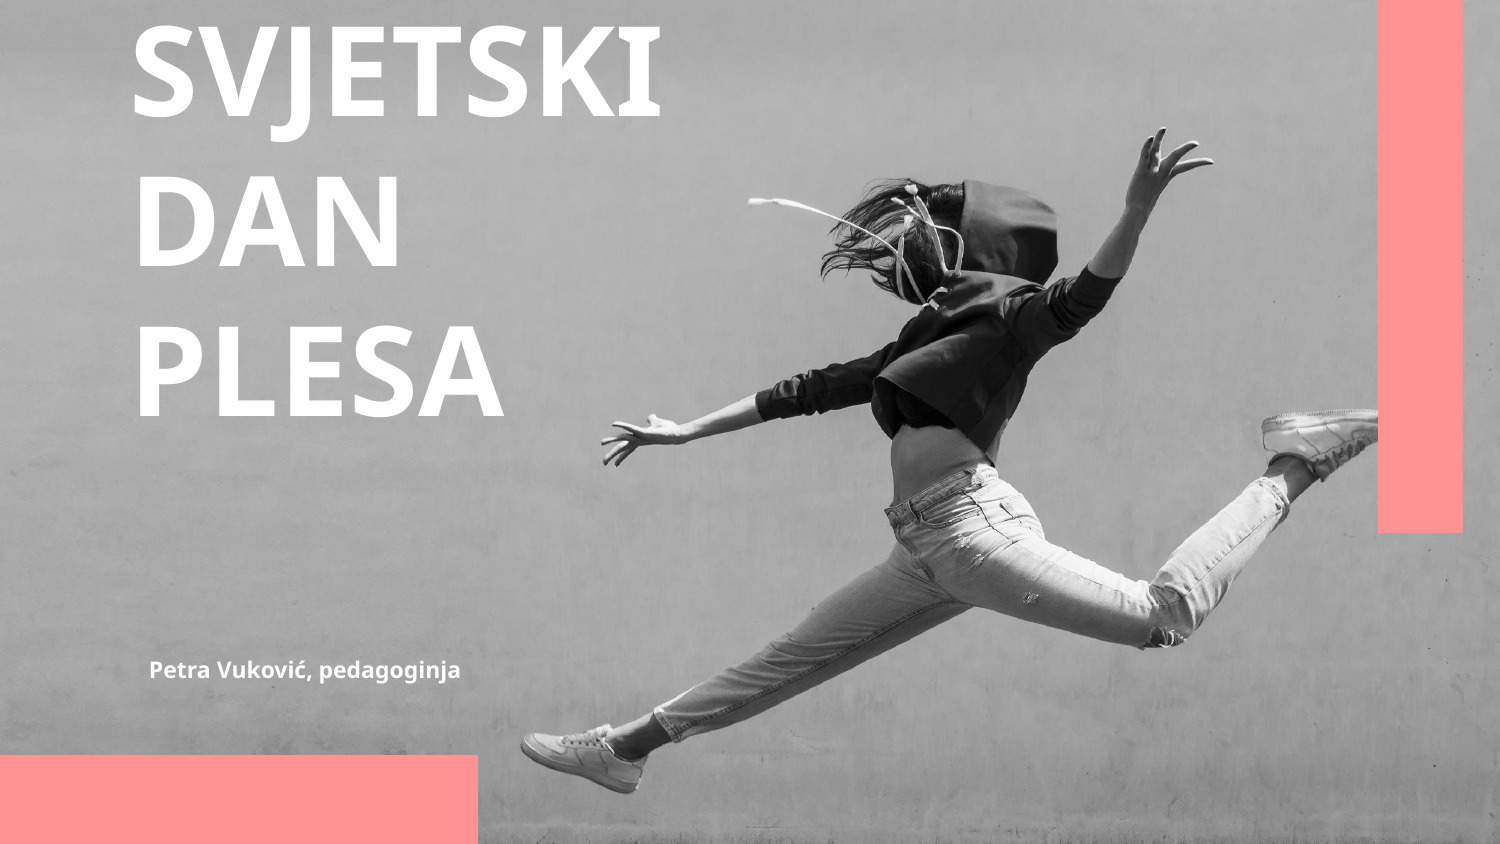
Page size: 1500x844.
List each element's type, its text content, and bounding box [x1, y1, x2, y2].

picture [0, 0, 1500, 844]
title SVJETSKI DAN PLESA [115, 262, 750, 457]
subtitle Petra Vuković, pedagoginja [133, 640, 543, 844]
